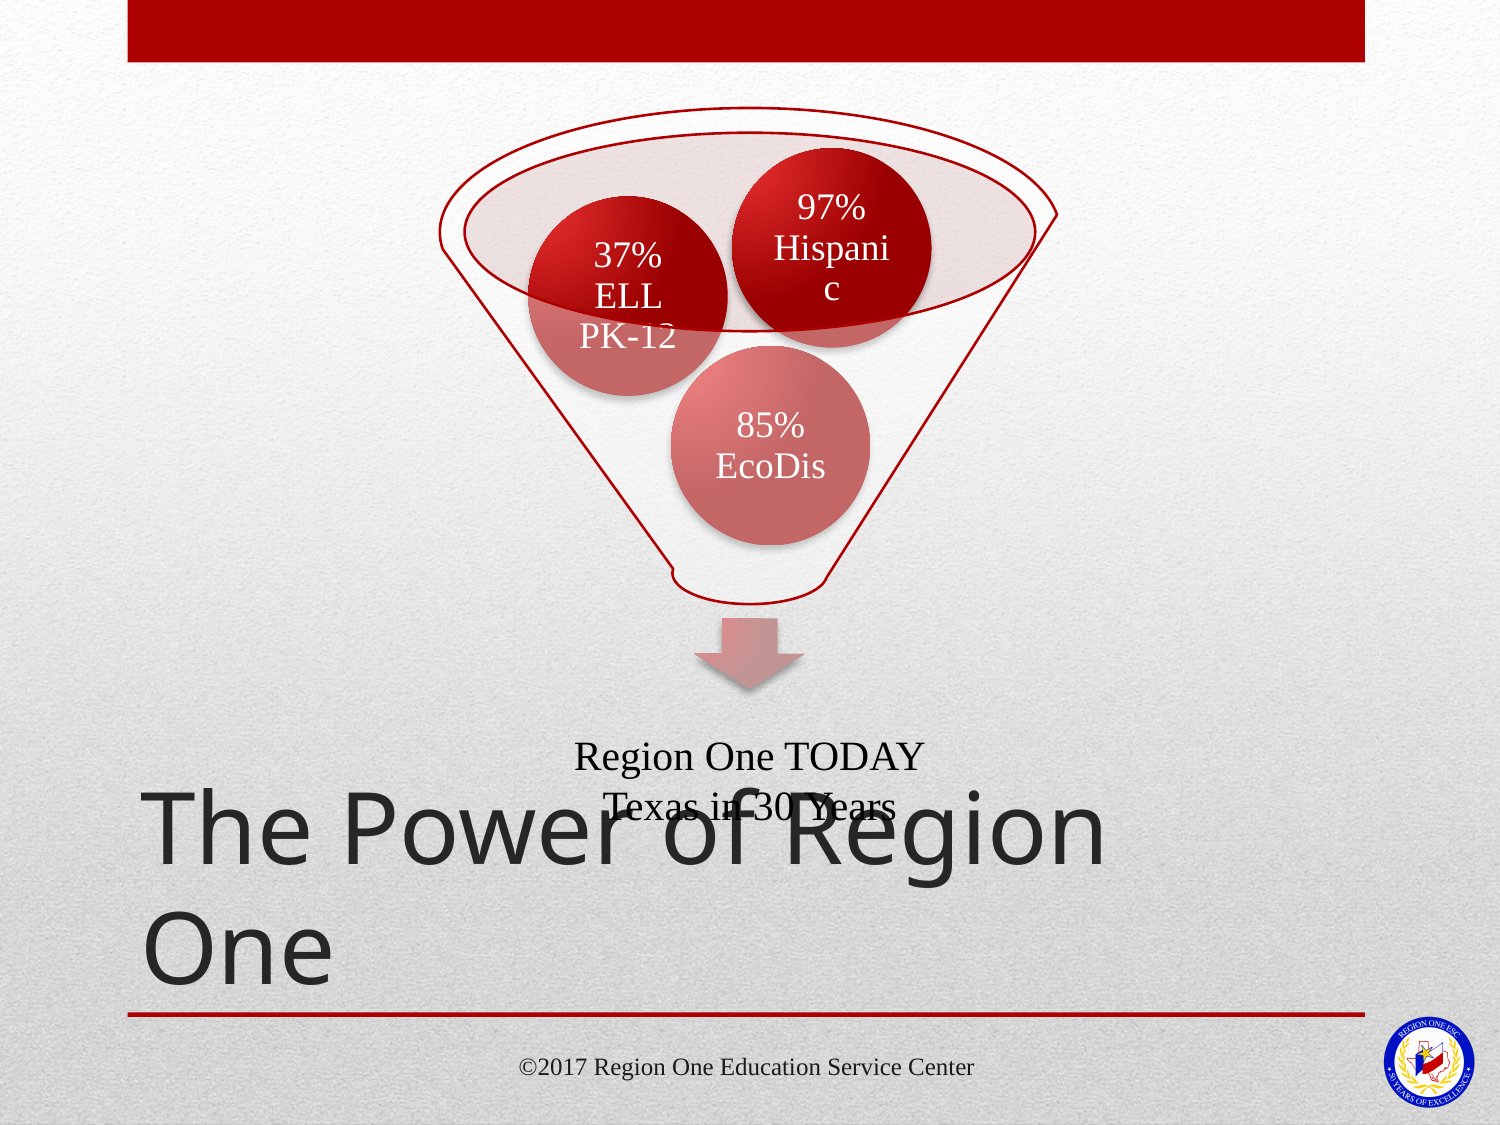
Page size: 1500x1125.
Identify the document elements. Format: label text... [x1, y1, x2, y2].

footer ©2017 Region One Education Service Center [131, 1035, 1363, 1096]
picture [1382, 1015, 1476, 1108]
title The Power of Region One [125, 750, 1238, 1013]
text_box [227, 115, 1273, 826]
